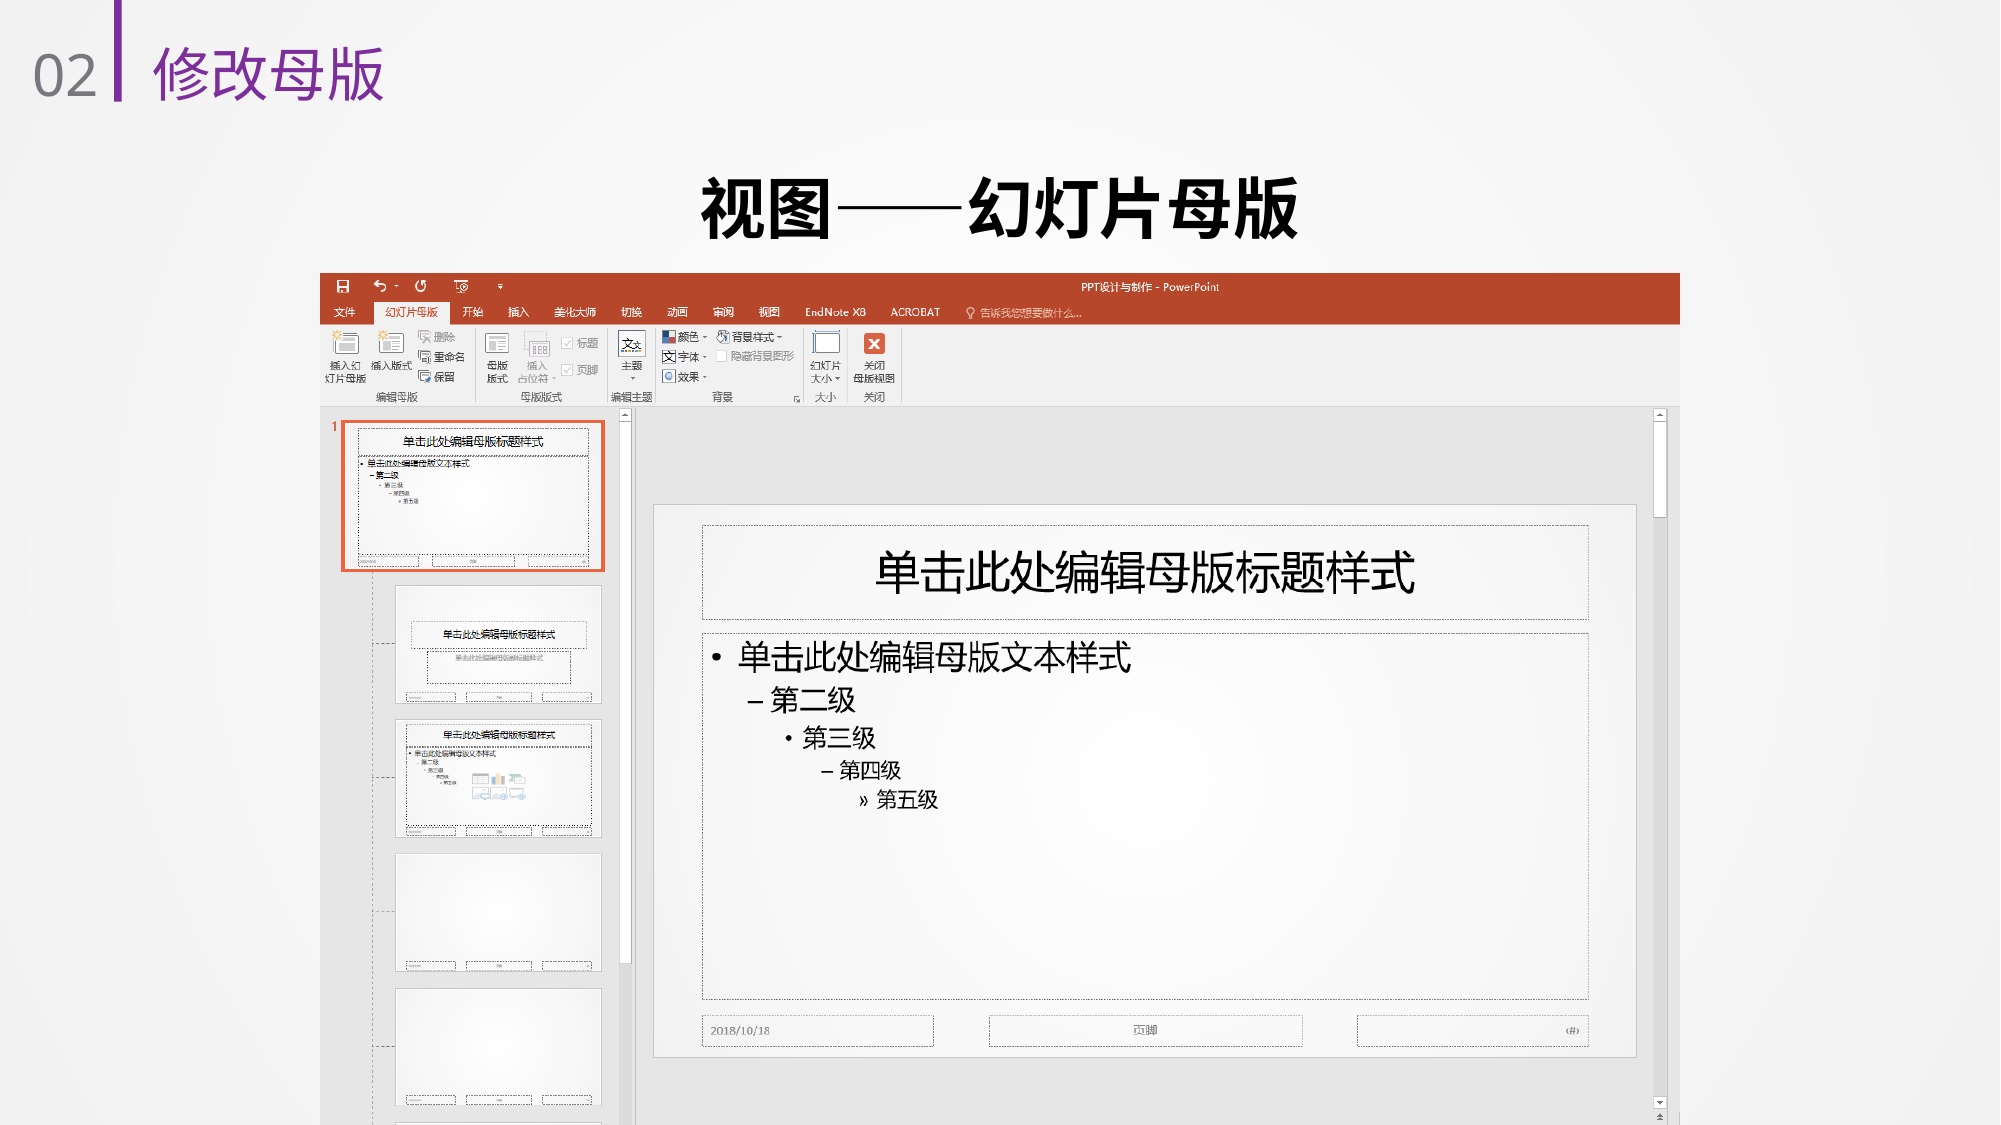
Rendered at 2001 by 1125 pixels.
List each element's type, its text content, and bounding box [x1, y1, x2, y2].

text_box 修改母版 [137, 30, 764, 116]
text_box 02 [17, 30, 126, 116]
text_box 视图——幻灯片母版 [297, 159, 1703, 255]
text_box [112, 0, 124, 30]
picture [320, 272, 1680, 1125]
